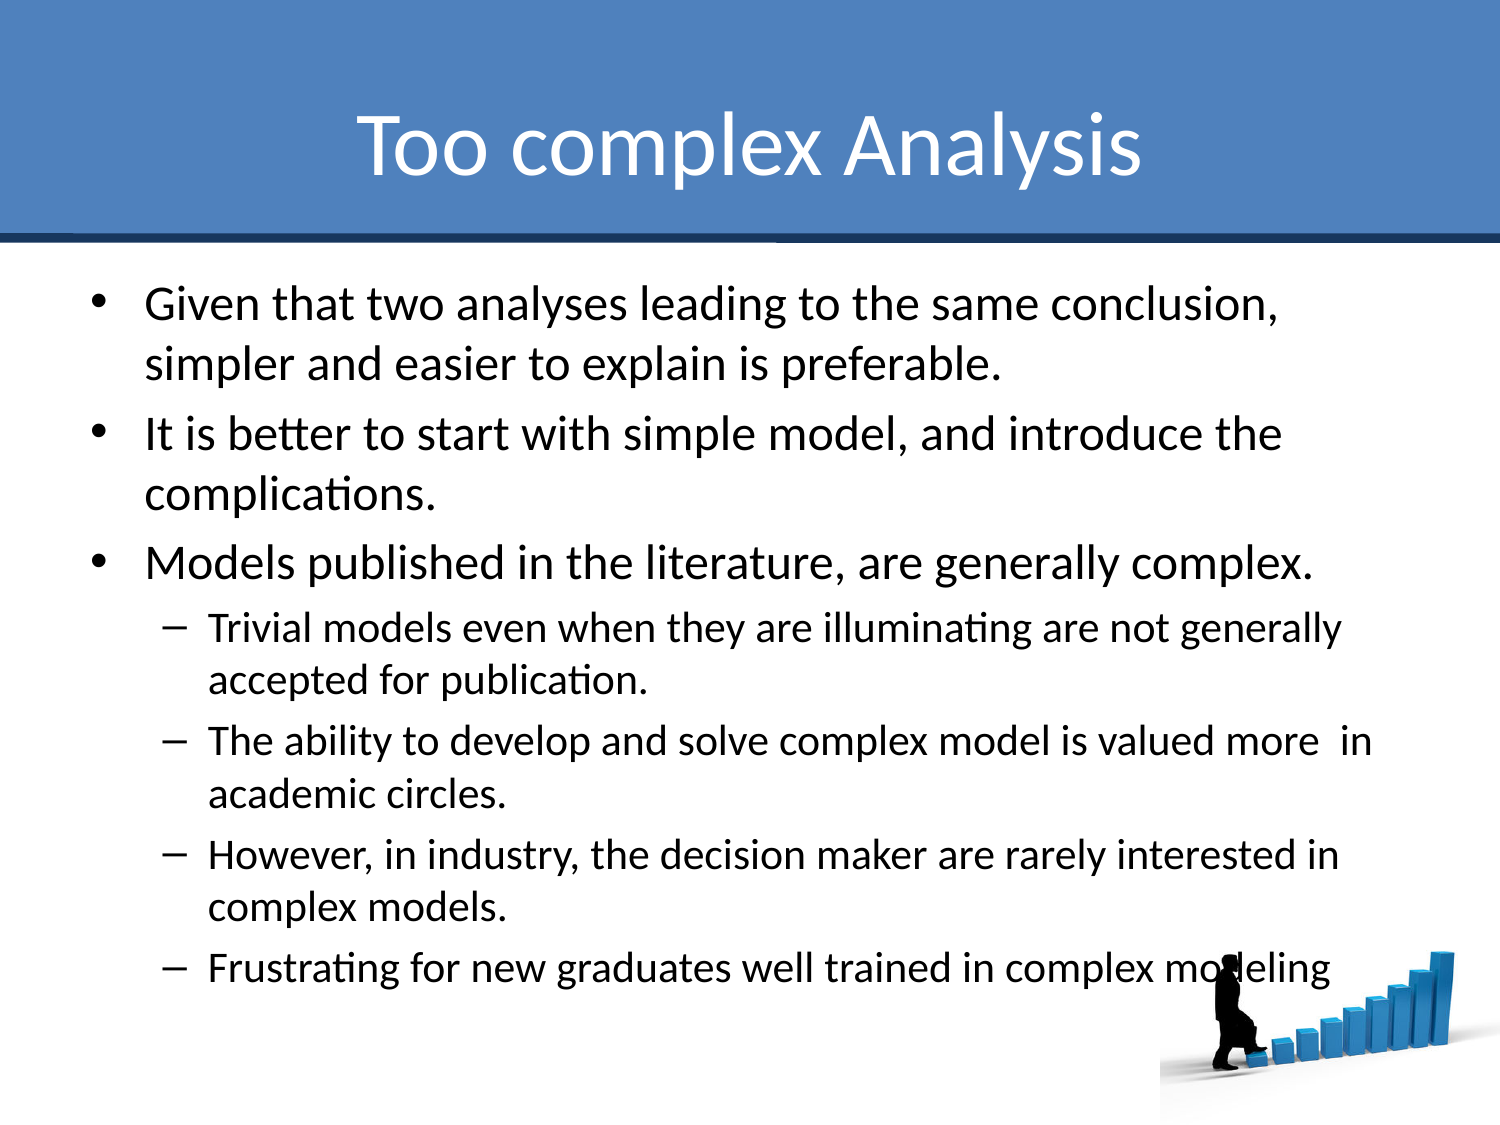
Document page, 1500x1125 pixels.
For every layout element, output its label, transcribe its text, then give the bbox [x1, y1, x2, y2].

list Given that two analyses leading to the same conclusion, simpler and easier to explain is preferable. It is better to start with simple model, and introduce the complications. Models published in the literature, are generally complex. Trivial models even when they are illuminating are not generally accepted for publication. The ability to develop and solve complex model is valued more in academic circles. However, in industry, the decision maker are rarely interested in complex models. Frustrating for new graduates well trained in complex modeling [75, 262, 1425, 1005]
title Too complex Analysis [75, 45, 1425, 233]
picture [1160, 890, 1500, 1125]
